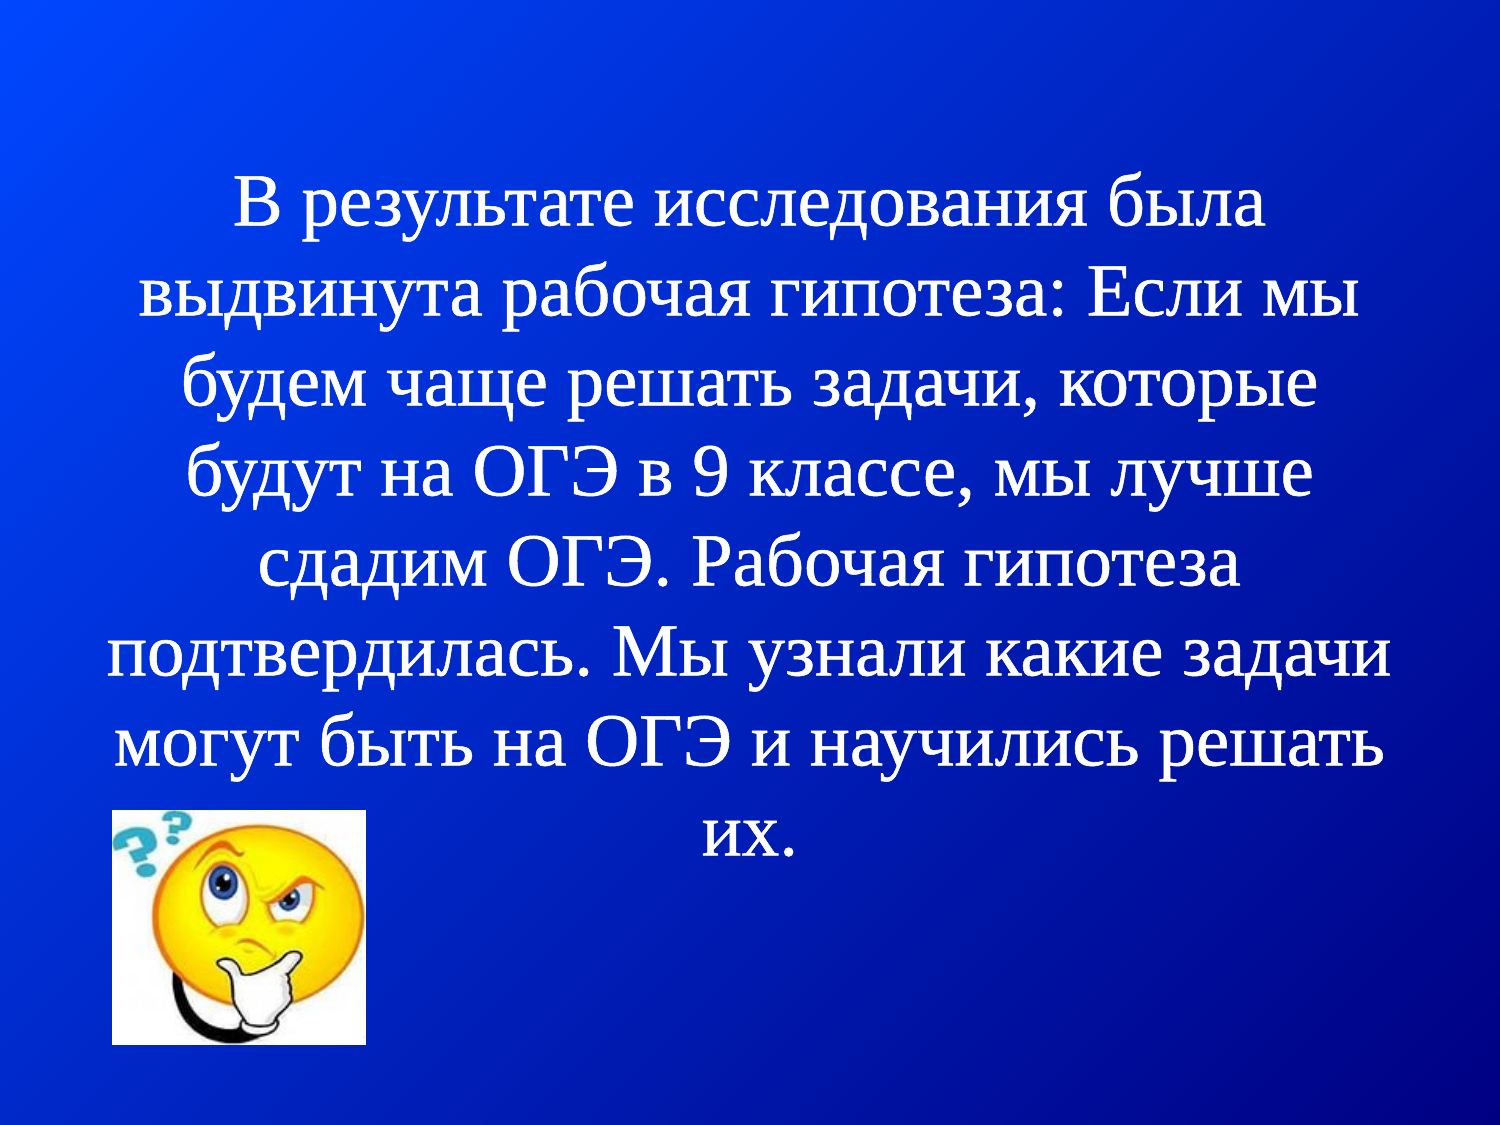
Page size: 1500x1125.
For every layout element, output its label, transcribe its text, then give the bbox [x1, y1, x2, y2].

picture [111, 810, 366, 1046]
title В результате исследования была выдвинута рабочая гипотеза: Если мы будем чаще решать задачи, которые будут на ОГЭ в 9 классе, мы лучше сдадим ОГЭ. Рабочая гипотеза подтвердилась. Мы узнали какие задачи могут быть на ОГЭ и научились решать их. [75, 45, 1425, 976]
